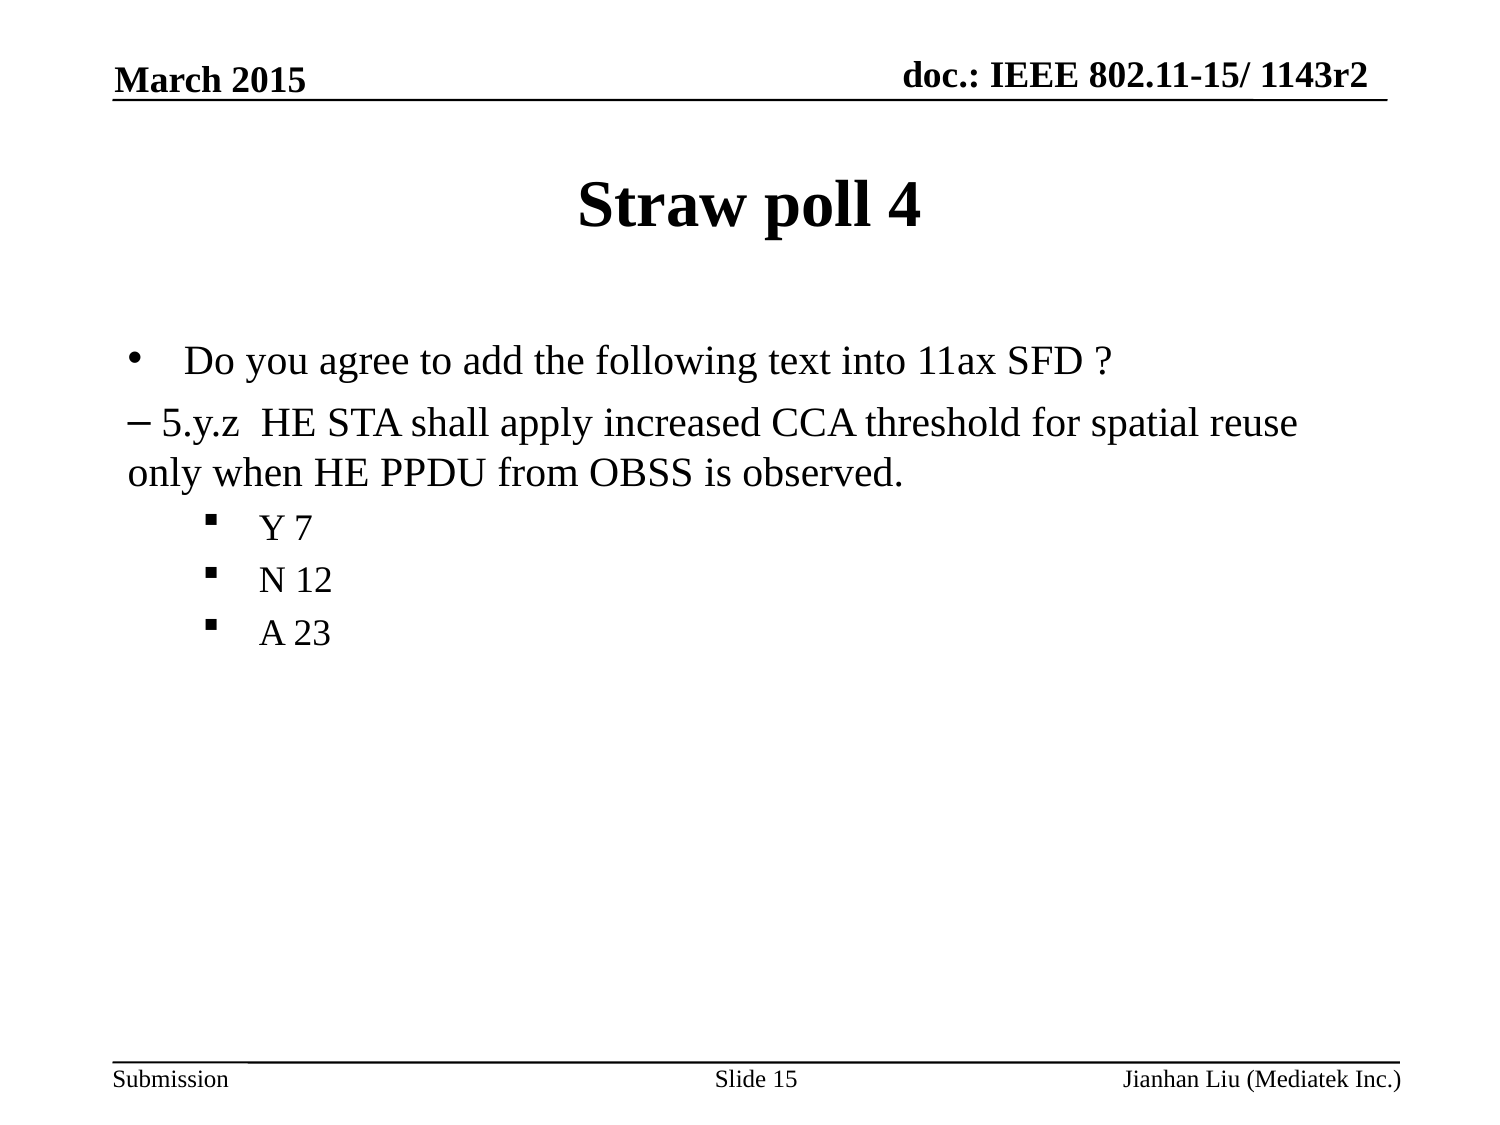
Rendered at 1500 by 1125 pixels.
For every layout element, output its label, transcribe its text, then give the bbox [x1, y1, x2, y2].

slide_number Slide 15 [712, 1061, 800, 1093]
title Straw poll 4 [112, 112, 1388, 288]
list Do you agree to add the following text into 11ax SFD ? 5.y.z HE STA shall apply increased CCA threshold for spatial reuse only when HE PPDU from OBSS is observed. Y 7 N 12 A 23 [112, 324, 1388, 1000]
footer Jianhan Liu (Mediatek Inc.) [1118, 1061, 1402, 1093]
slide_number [114, 54, 309, 101]
